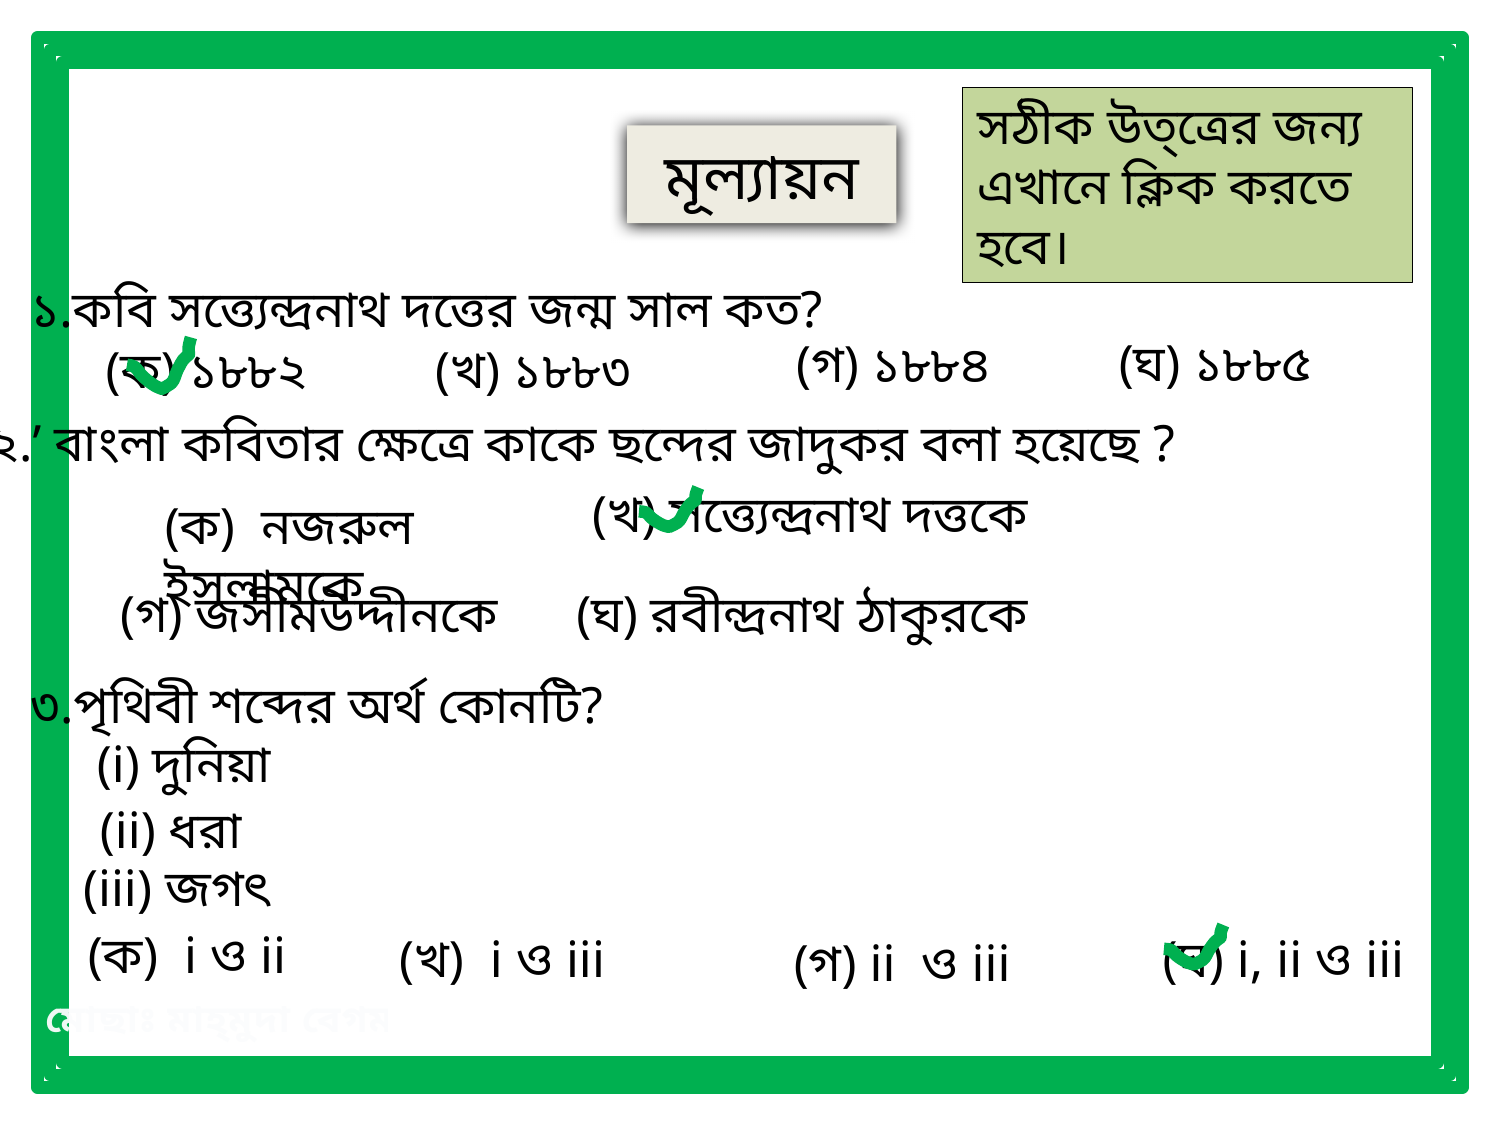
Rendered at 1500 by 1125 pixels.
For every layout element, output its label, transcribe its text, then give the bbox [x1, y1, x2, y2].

text_box (খ) সত্ত্যেন্দ্রনাথ দত্তকে [577, 474, 1056, 550]
text_box (খ) i ও iii [384, 919, 620, 995]
text_box [1163, 924, 1225, 966]
text_box (ক) ১৮৮২ [90, 330, 335, 403]
text_box (ক) i ও ii [73, 916, 301, 992]
text_box (ঘ) i, ii ও iii [1147, 920, 1420, 995]
text_box (গ) ii ও iii [779, 923, 1026, 999]
text_box মোছাঃ মাহ্‌মুদা বেগম [30, 987, 430, 1048]
text_box (i) দুনিয়া [82, 724, 299, 800]
text_box (ii) ধরা [85, 791, 270, 849]
text_box ২.’ বাংলা কবিতার ক্ষেত্রে কাকে ছন্দের জাদুকর বলা হয়েছে ? [0, 403, 1190, 479]
text_box [126, 337, 192, 390]
text_box [587, 24, 938, 35]
text_box সঠীক উত্ত্রের জন্য এখানে ক্লিক করতে হবে। [962, 87, 1413, 283]
text_box (ক) নজরুল ইসলামকে [149, 487, 613, 623]
text_box ১.কবি সত্ত্যেন্দ্রনাথ দত্তের জন্ম সাল কত? [15, 270, 838, 346]
text_box [60, 60, 1439, 1064]
text_box (গ) জসীমউদ্দীনকে [105, 574, 539, 650]
text_box ৩.পৃথিবী শব্দের অর্থ কোনটি? [15, 666, 631, 742]
text_box (ঘ) ১৮৮৫ [1104, 323, 1327, 399]
text_box [48, 48, 1452, 1077]
text_box (খ) ১৮৮৩ [420, 330, 646, 403]
text_box মূল্যায়ন [627, 125, 897, 224]
text_box (iii) জগৎ [68, 849, 285, 925]
text_box (গ) ১৮৮৪ [781, 324, 1018, 400]
text_box (ঘ) রবীন্দ্রনাথ ঠাকুরকে [561, 574, 1069, 650]
text_box [35, 35, 1464, 1089]
text_box [638, 487, 700, 528]
